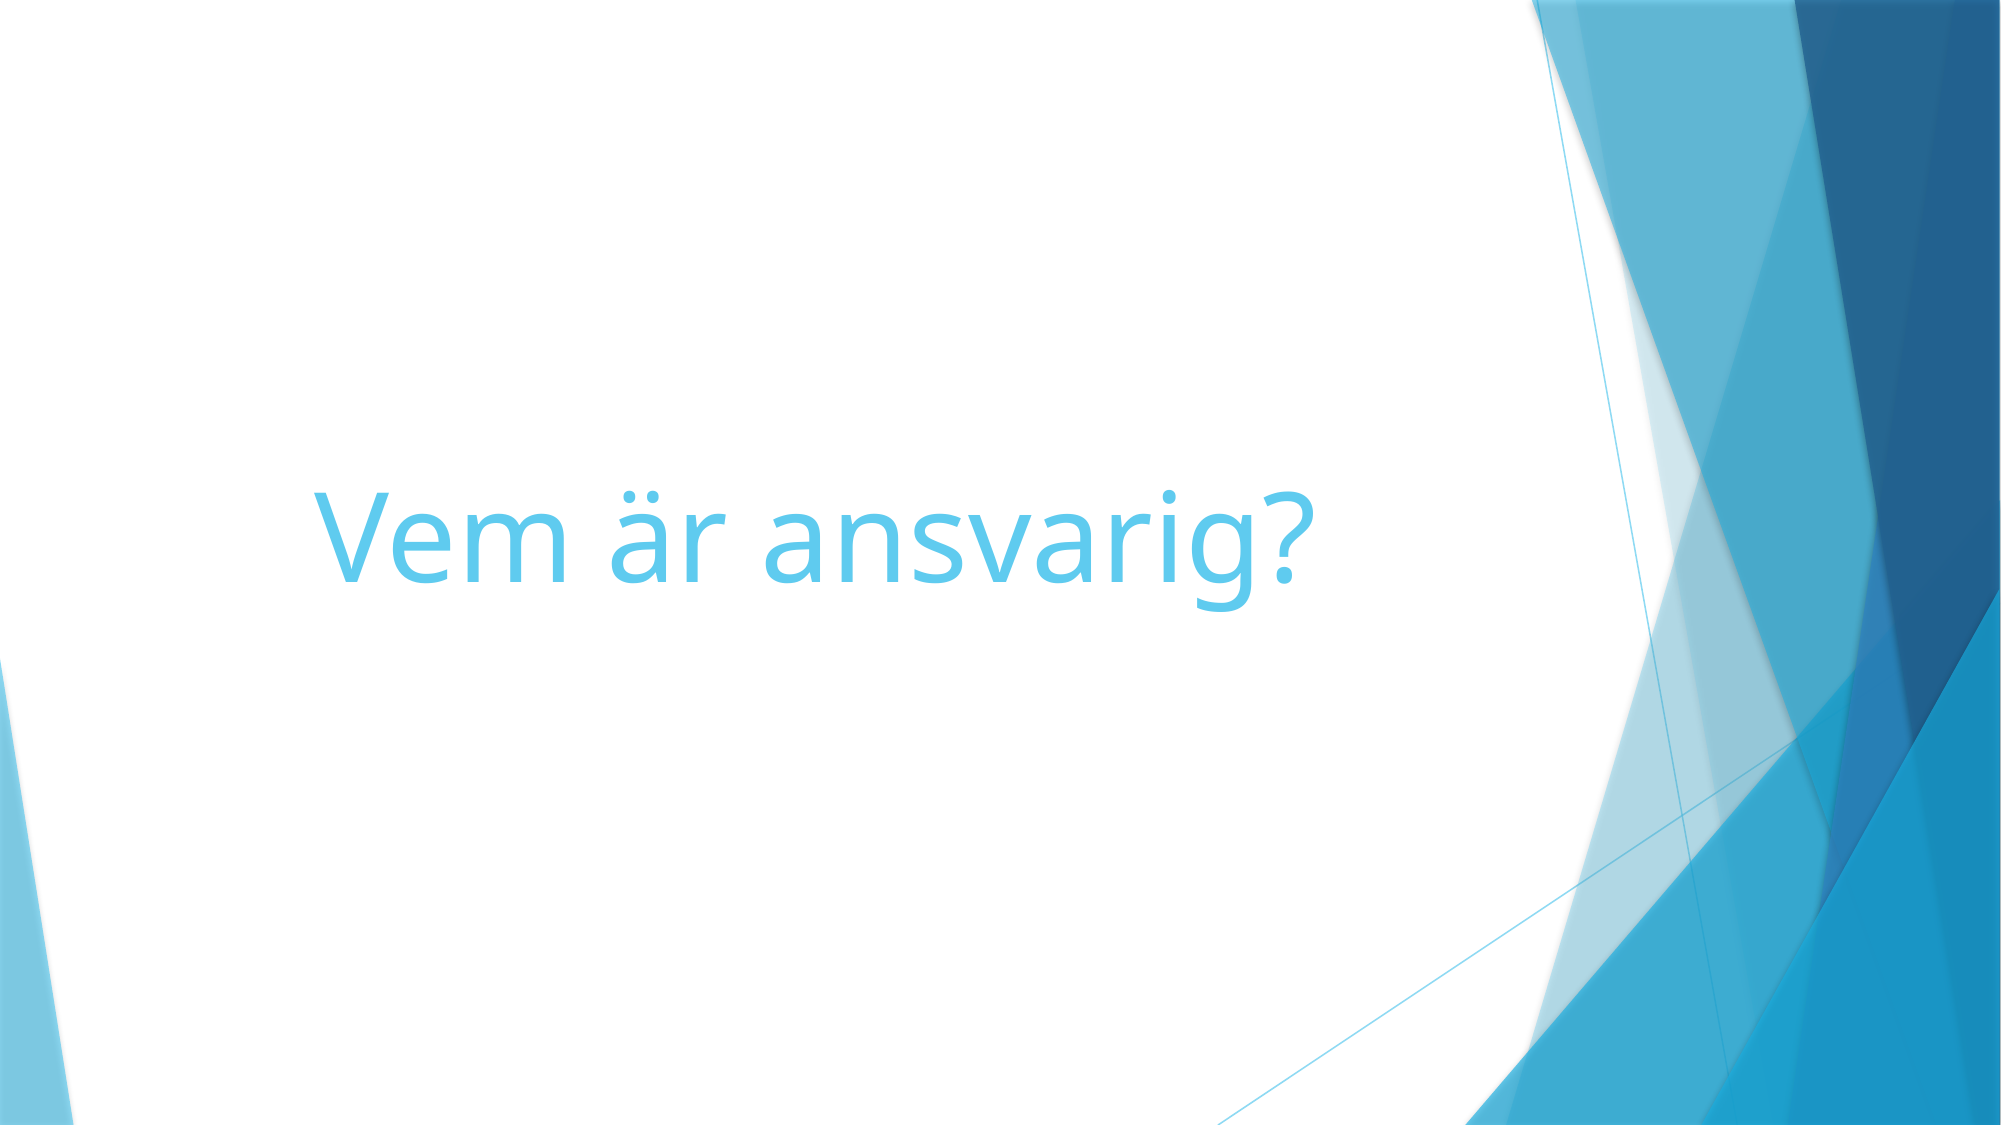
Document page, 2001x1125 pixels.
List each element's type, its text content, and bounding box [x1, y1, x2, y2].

title Vem är ansvarig? [111, 99, 1522, 881]
